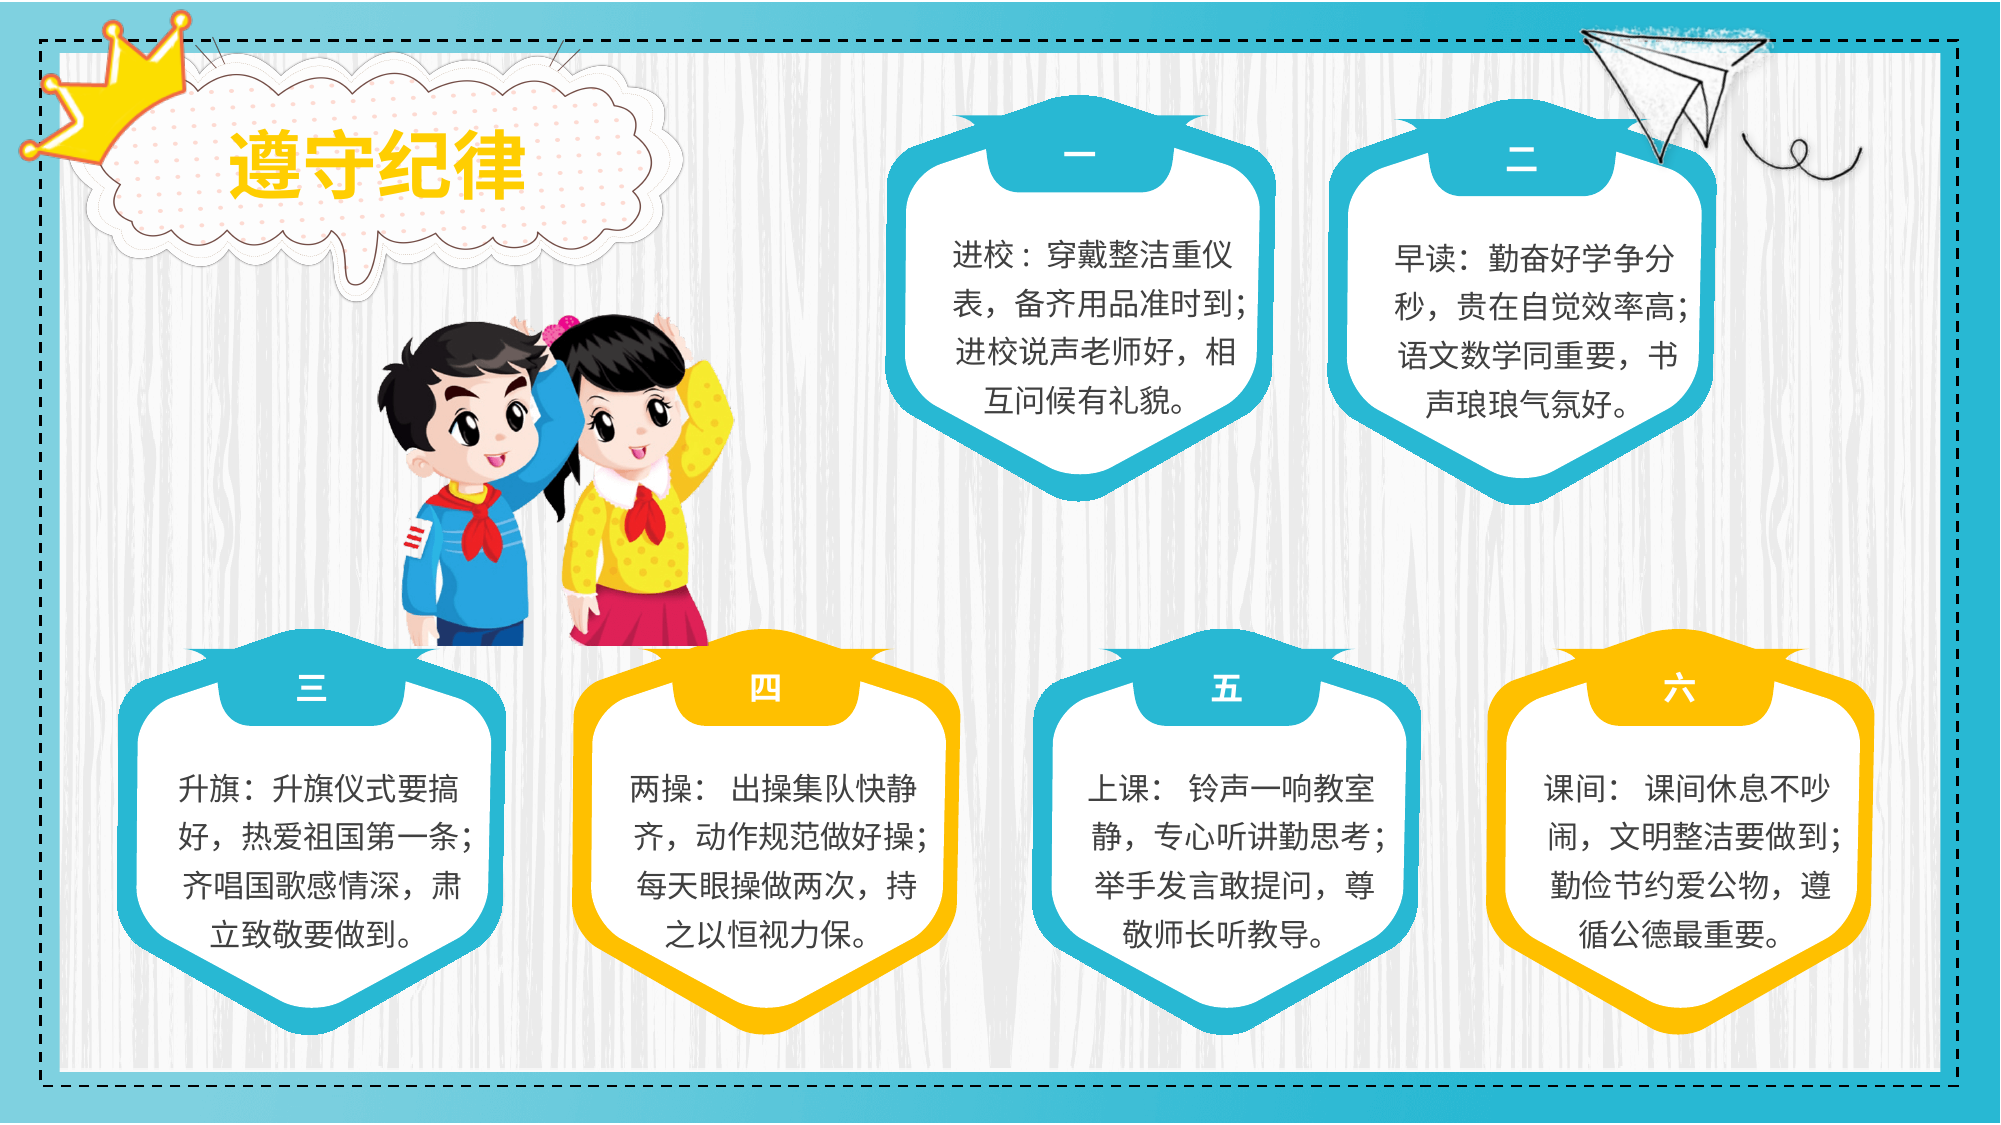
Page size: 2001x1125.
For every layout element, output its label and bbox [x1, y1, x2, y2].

text_box [572, 629, 961, 1035]
text_box [117, 629, 507, 1035]
text_box [0, 6, 701, 318]
text_box [1327, 99, 1717, 505]
text_box [885, 95, 1276, 501]
text_box [40, 39, 1958, 1087]
text_box [1486, 629, 1875, 1035]
picture [0, 0, 2000, 1123]
text_box [1032, 629, 1422, 1035]
picture [331, 302, 790, 646]
